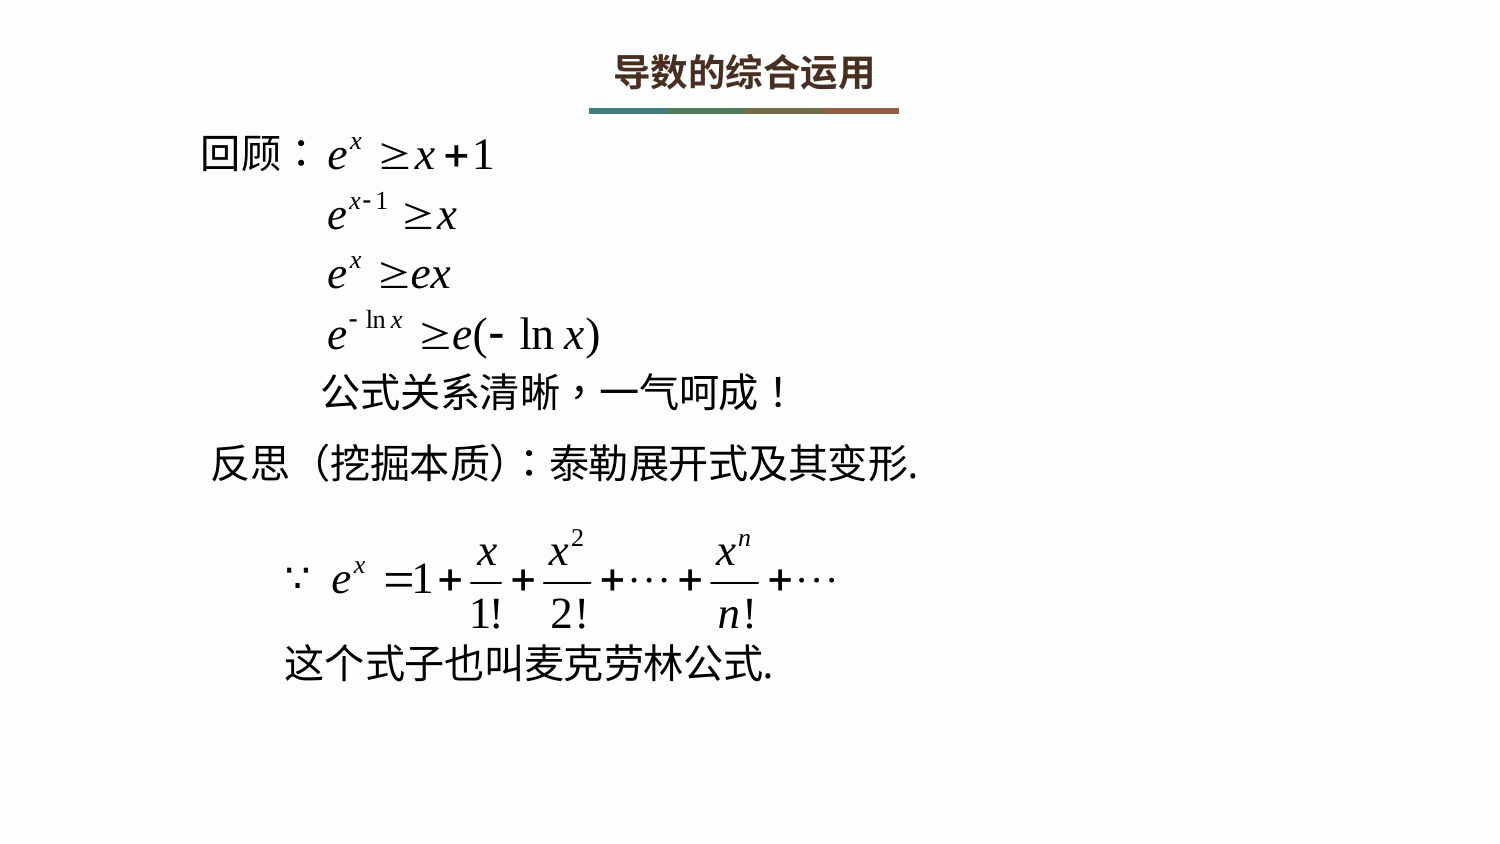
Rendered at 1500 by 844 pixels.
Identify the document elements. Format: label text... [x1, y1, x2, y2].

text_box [121, 120, 1271, 844]
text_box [589, 97, 900, 112]
text_box 导数的综合运用 [439, 42, 1050, 100]
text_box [130, 438, 1281, 844]
